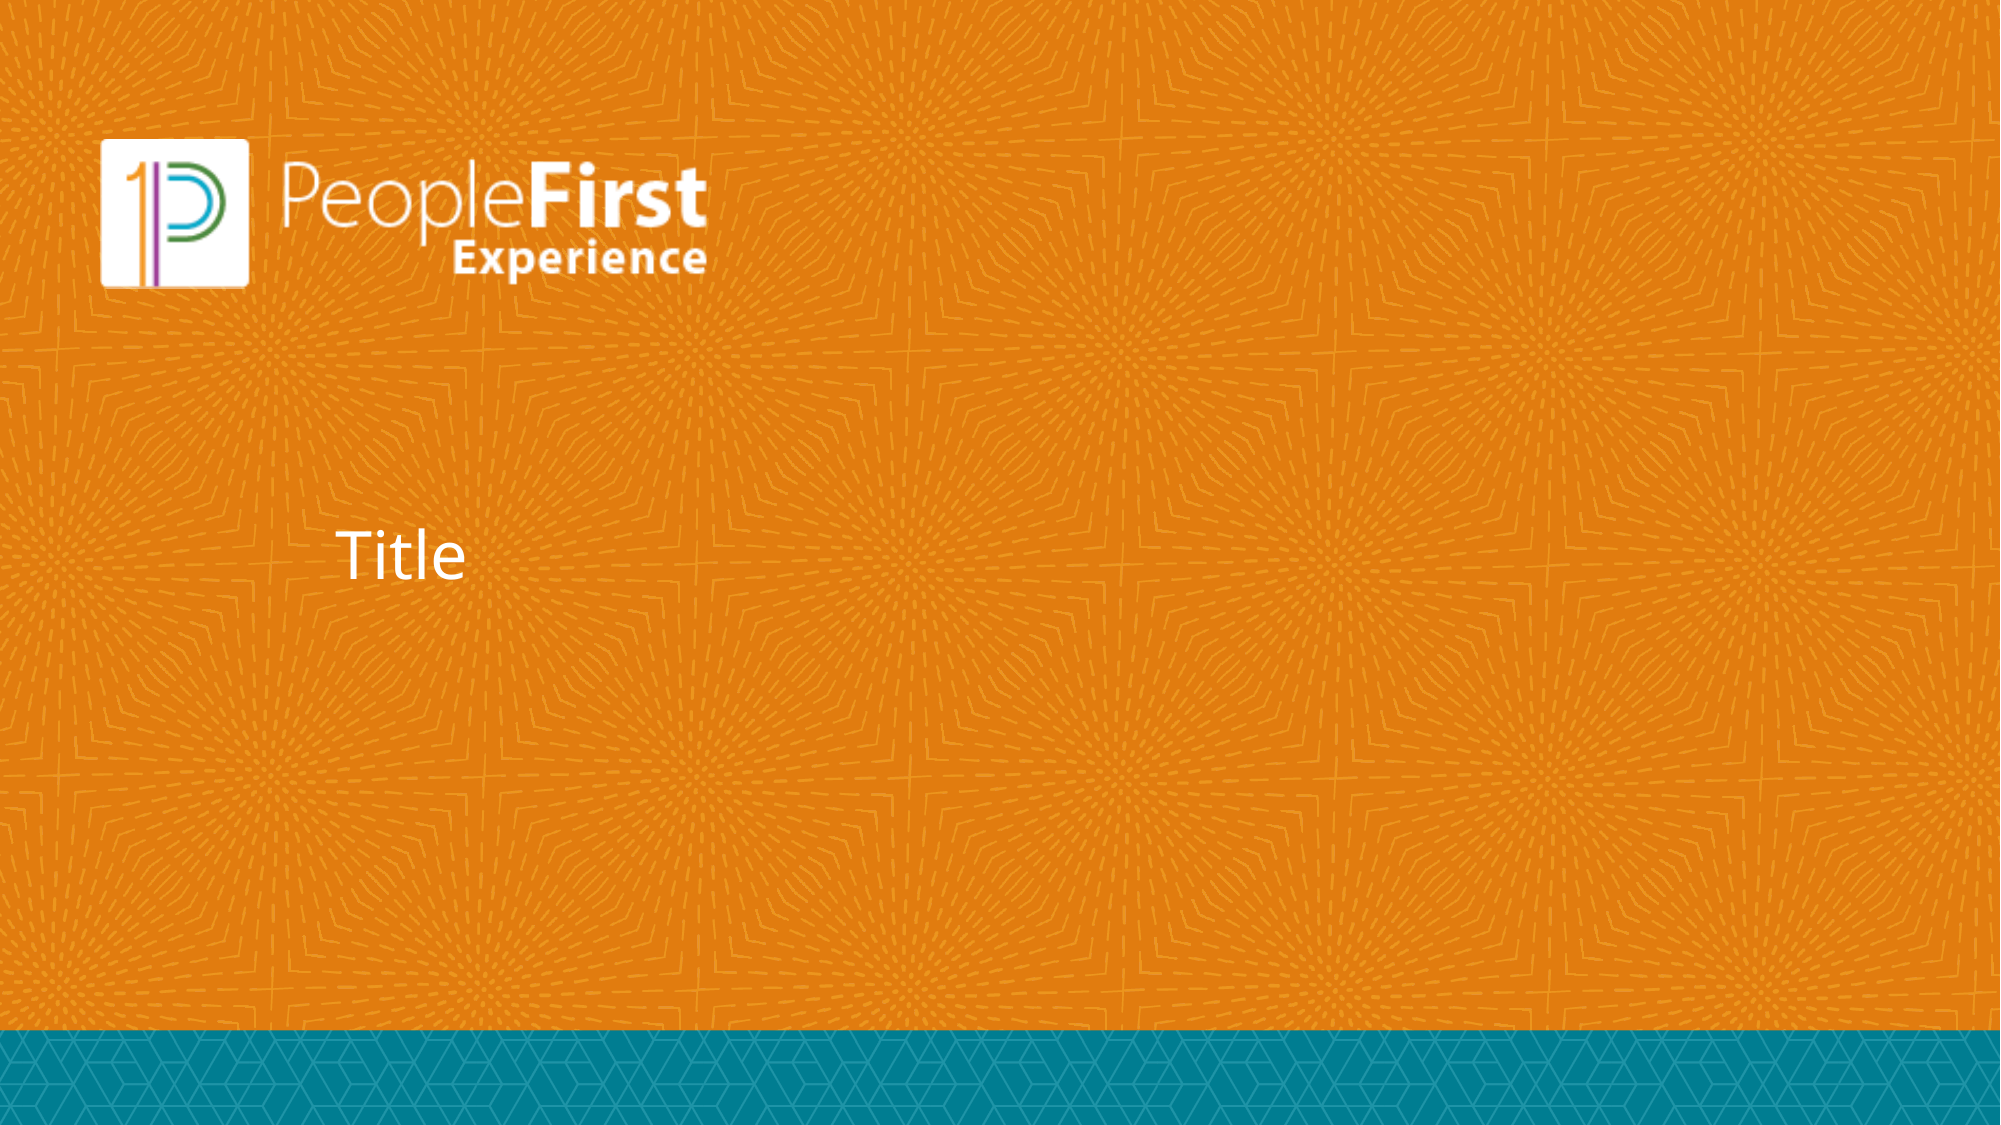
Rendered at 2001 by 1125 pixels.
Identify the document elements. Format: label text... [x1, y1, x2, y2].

picture [100, 139, 728, 289]
title Title [320, 515, 1704, 610]
picture [0, 1030, 2000, 1125]
